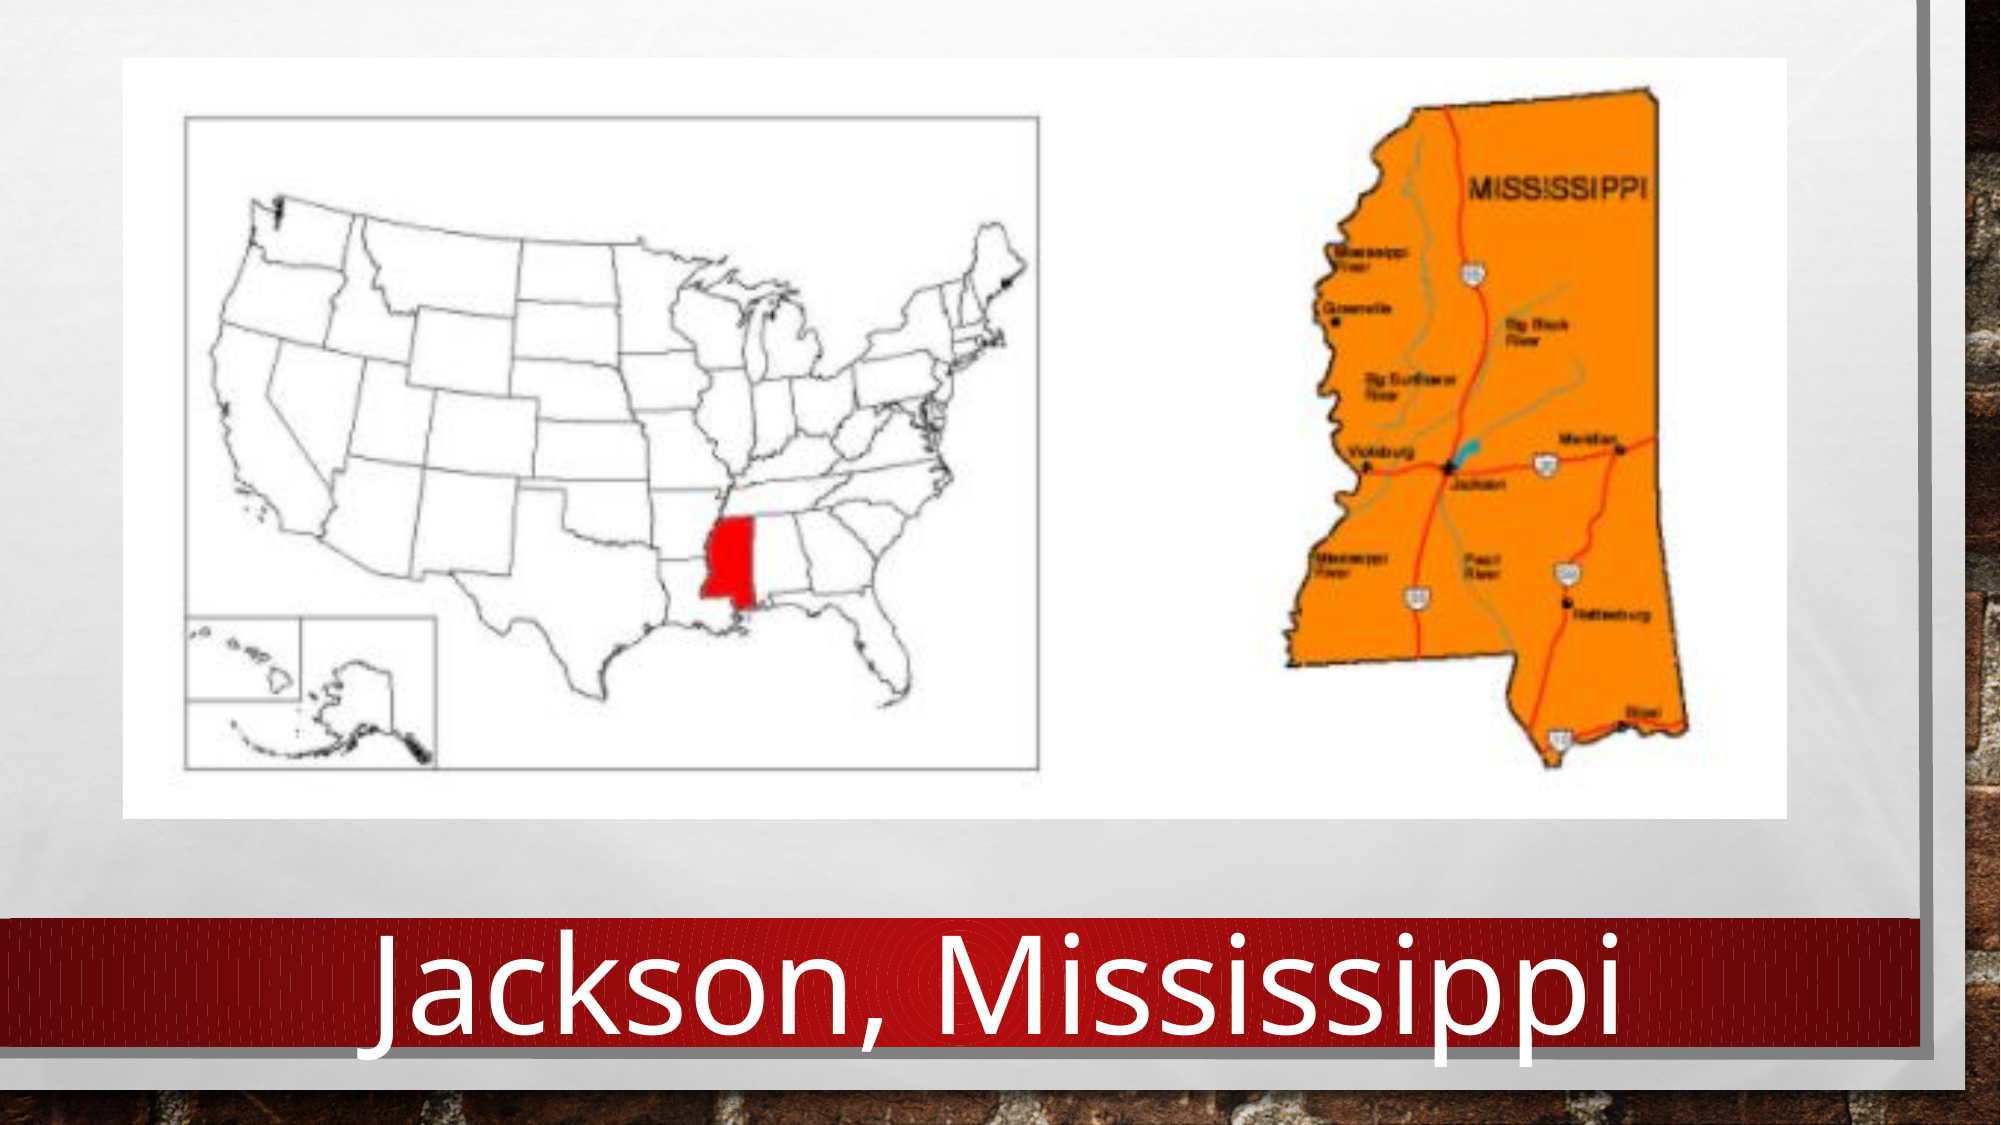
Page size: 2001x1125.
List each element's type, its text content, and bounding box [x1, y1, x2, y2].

picture [0, 0, 2000, 1125]
picture [123, 58, 1787, 819]
text_box Jackson, Mississippi [354, 889, 1786, 1070]
